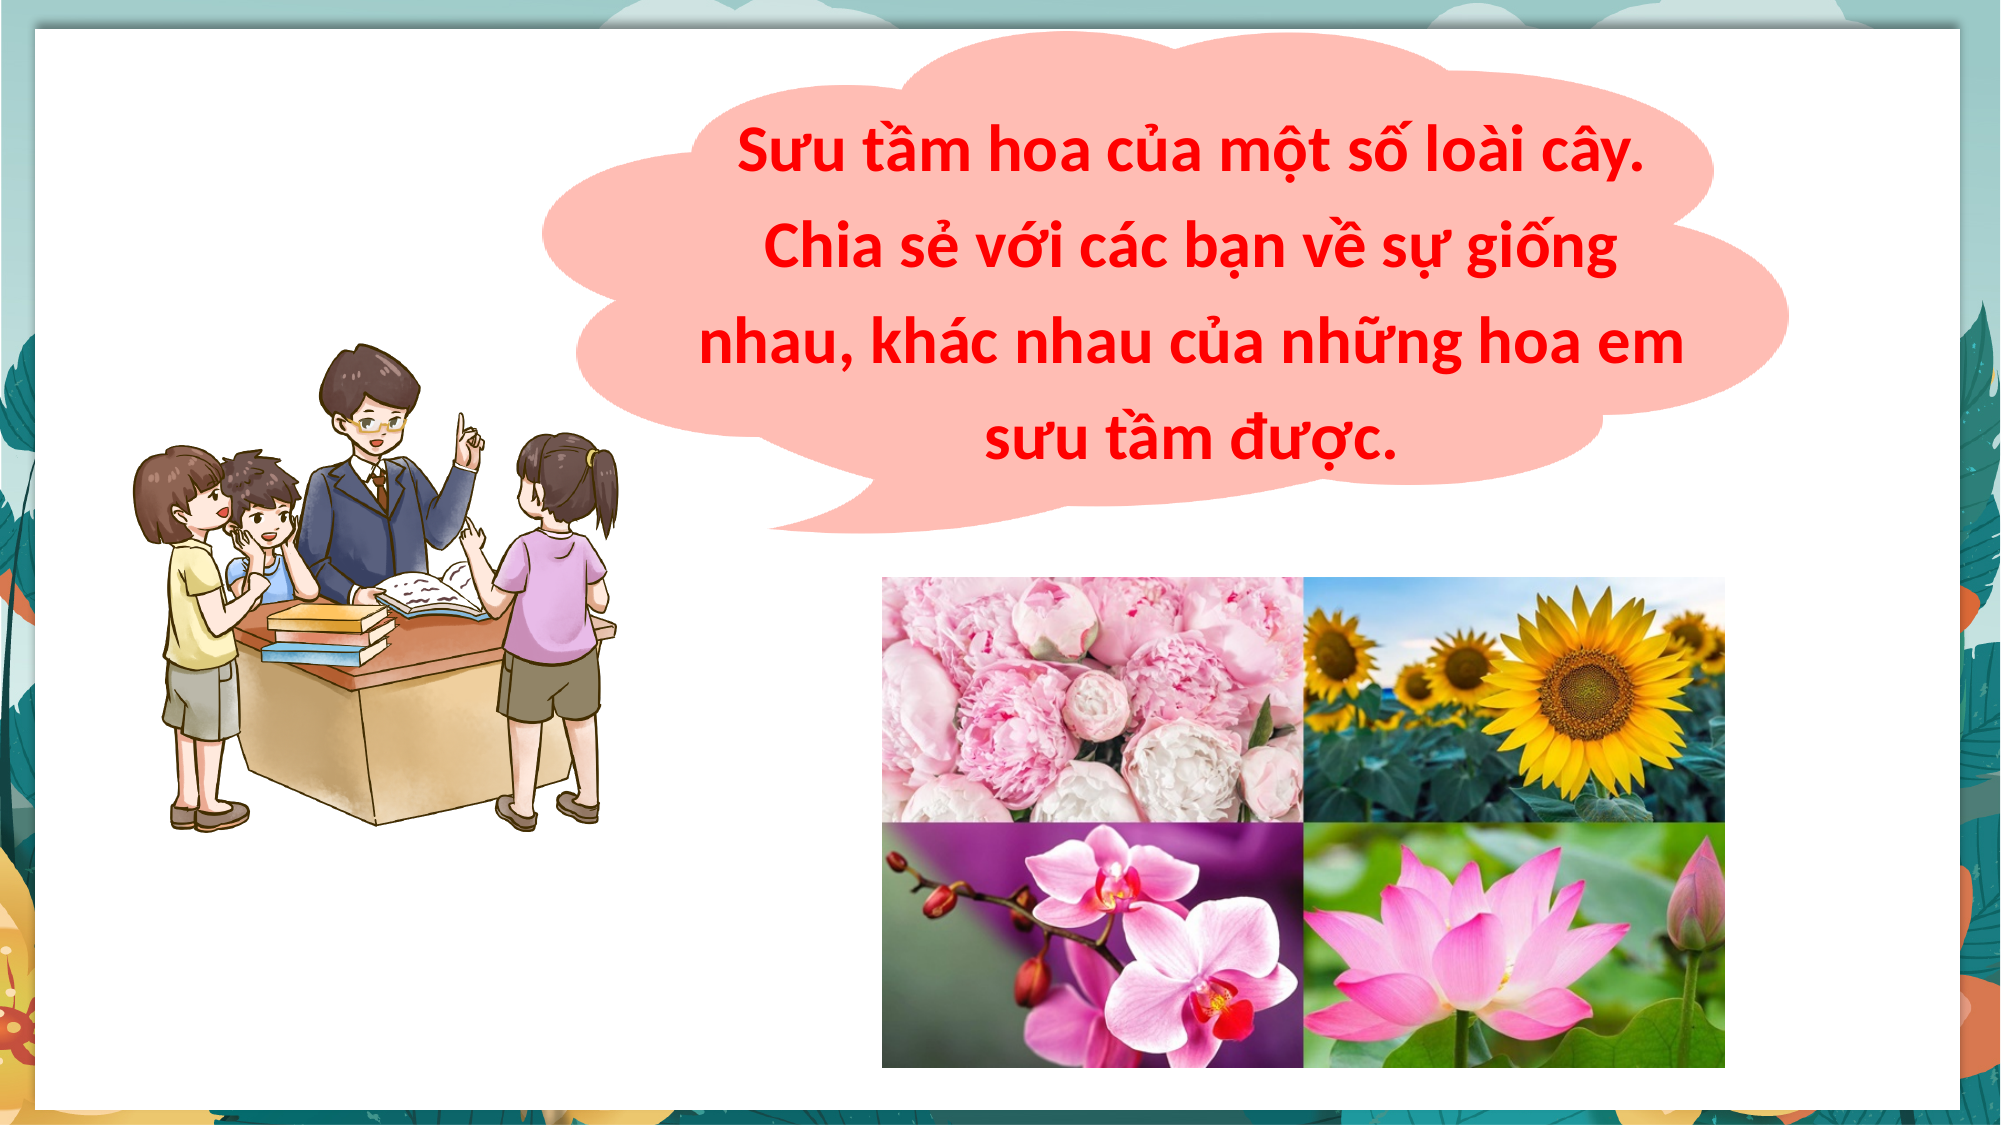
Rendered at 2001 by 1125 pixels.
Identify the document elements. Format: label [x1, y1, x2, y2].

picture [882, 577, 1725, 1068]
text_box [515, 0, 1864, 555]
picture [0, 0, 2001, 1125]
picture [110, 321, 644, 855]
